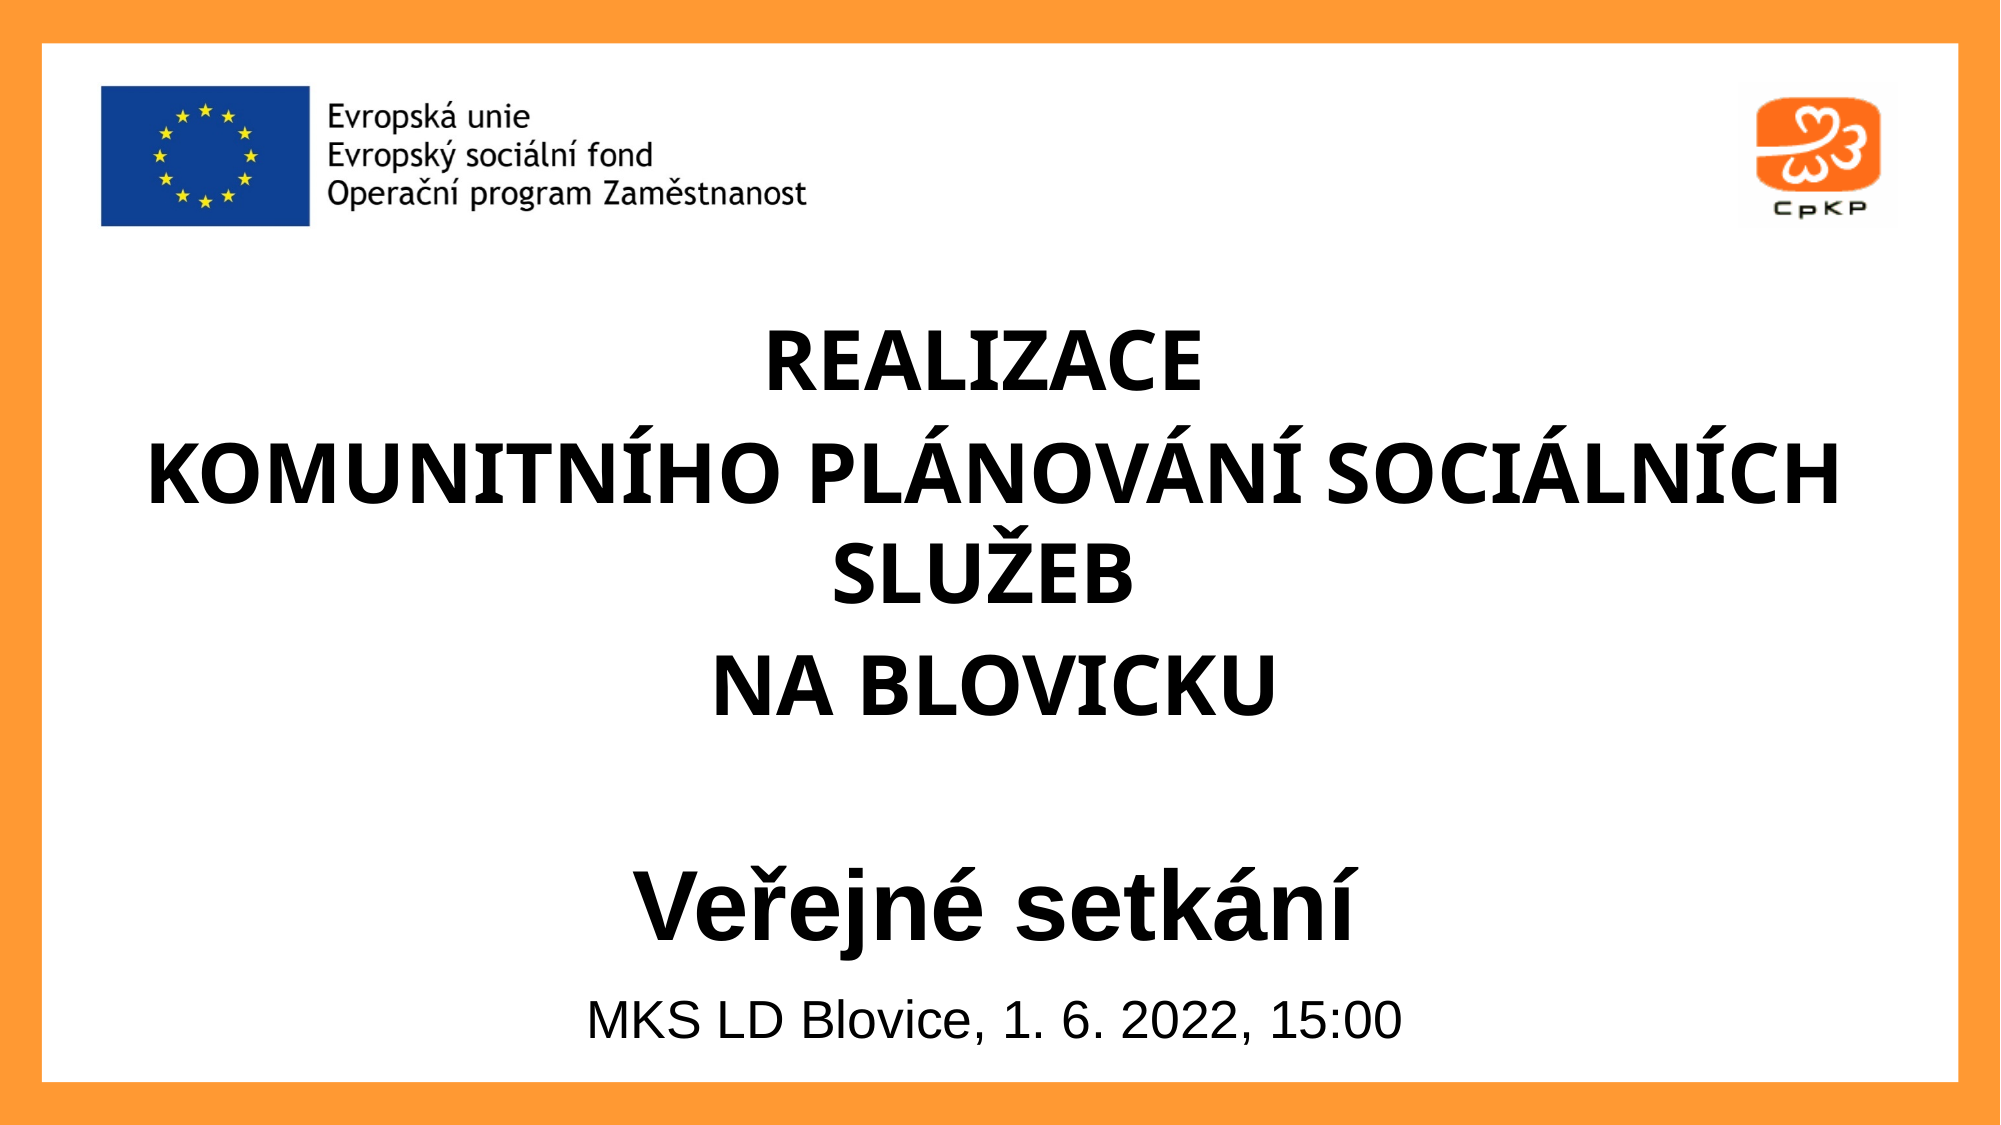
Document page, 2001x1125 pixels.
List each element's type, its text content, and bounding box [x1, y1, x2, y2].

picture [97, 82, 807, 230]
text_box Veřejné setkání MKS LD Blovice, 1. 6. 2022, 15:00 [70, 809, 1920, 1057]
subtitle REALIZACE KOMUNITNÍHO PLÁNOVÁNÍ SOCIÁLNÍCH SLUŽEB NA BLOVICKU [70, 299, 1920, 737]
picture [1738, 82, 1898, 228]
